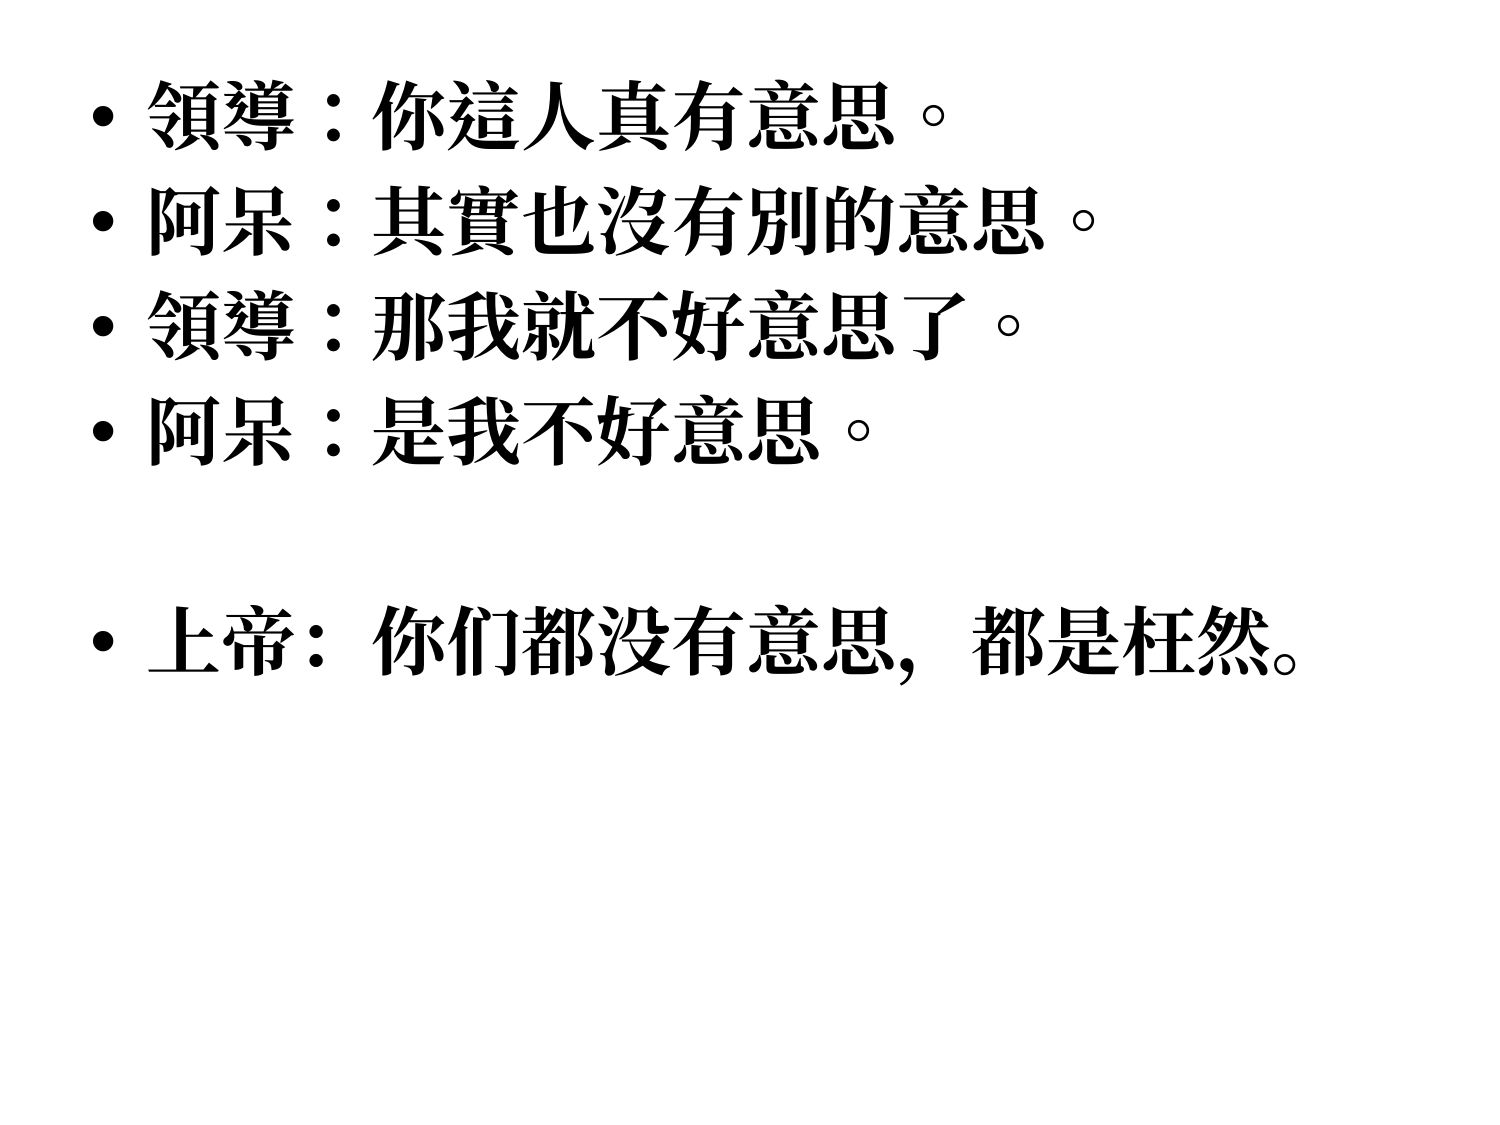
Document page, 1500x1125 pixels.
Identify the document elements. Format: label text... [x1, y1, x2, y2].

list 領導：你這人真有意思。 阿呆：其實也沒有別的意思。 領導：那我就不好意思了。 阿呆：是我不好意思。 上帝：你们都没有意思，都是枉然。 [75, 62, 1425, 1025]
